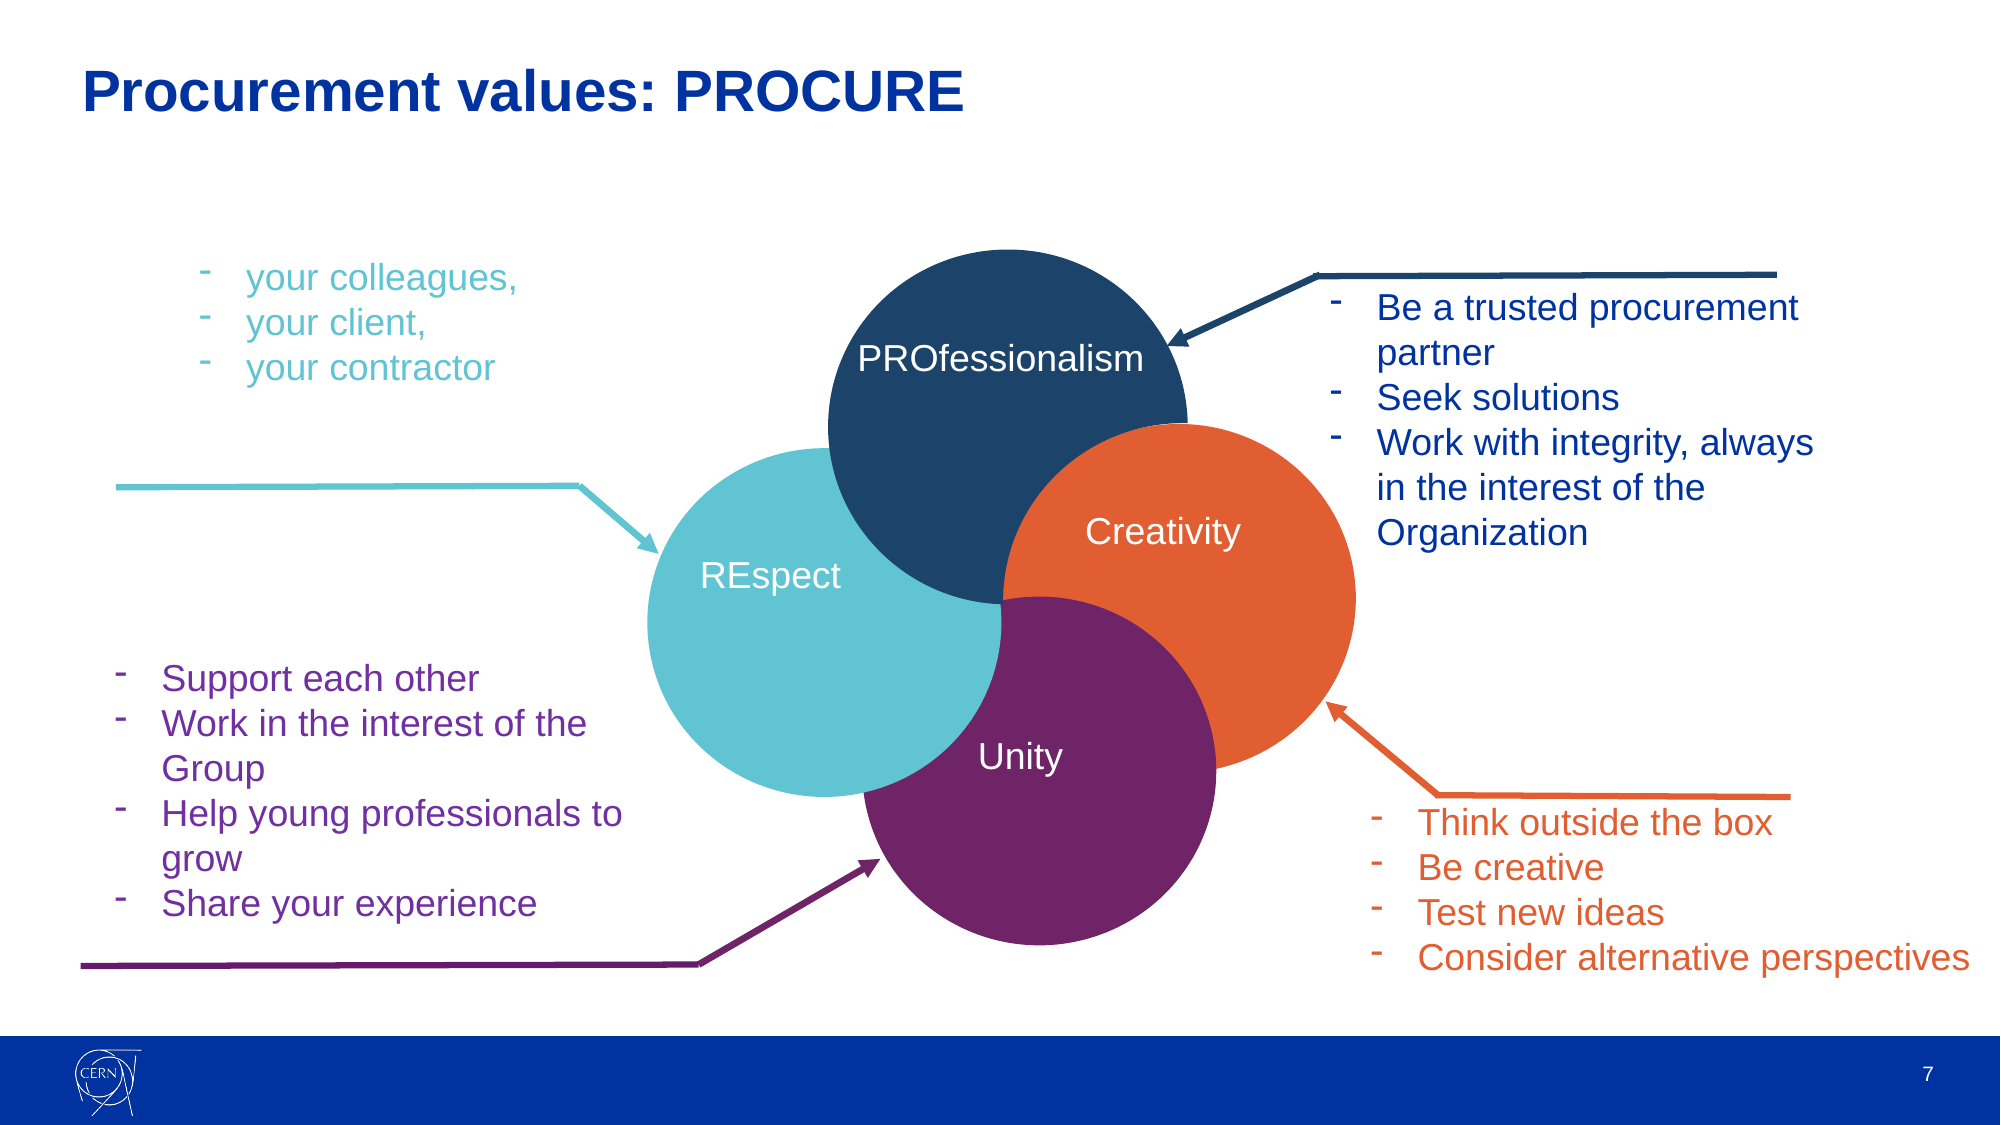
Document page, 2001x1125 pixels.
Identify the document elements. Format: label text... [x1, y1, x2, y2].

text_box [1005, 423, 1357, 754]
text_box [1166, 274, 1321, 346]
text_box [698, 858, 881, 965]
slide_number 7 [1822, 1042, 1934, 1103]
text_box [858, 248, 1158, 326]
text_box [862, 734, 1217, 947]
text_box Be a trusted procurement partner Seek solutions Work with integrity, always in the interest of the Organization [1315, 275, 1869, 606]
title Procurement values: PROCURE [0, 61, 1972, 237]
text_box Support each other Work in the interest of the Group Help young professionals to grow Share your experience [99, 646, 665, 932]
text_box Unity [963, 724, 1261, 785]
text_box [971, 595, 1211, 724]
text_box [827, 347, 1189, 606]
text_box Creativity [1070, 499, 1326, 560]
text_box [579, 485, 659, 554]
text_box REspect [684, 543, 908, 604]
text_box PROfessionalism [842, 326, 1167, 387]
text_box your colleagues, your client, your contractor [184, 245, 822, 395]
text_box Think outside the box Be creative Test new ideas Consider alternative perspectives [1355, 790, 2000, 986]
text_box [1325, 701, 1438, 796]
text_box [646, 447, 1003, 798]
